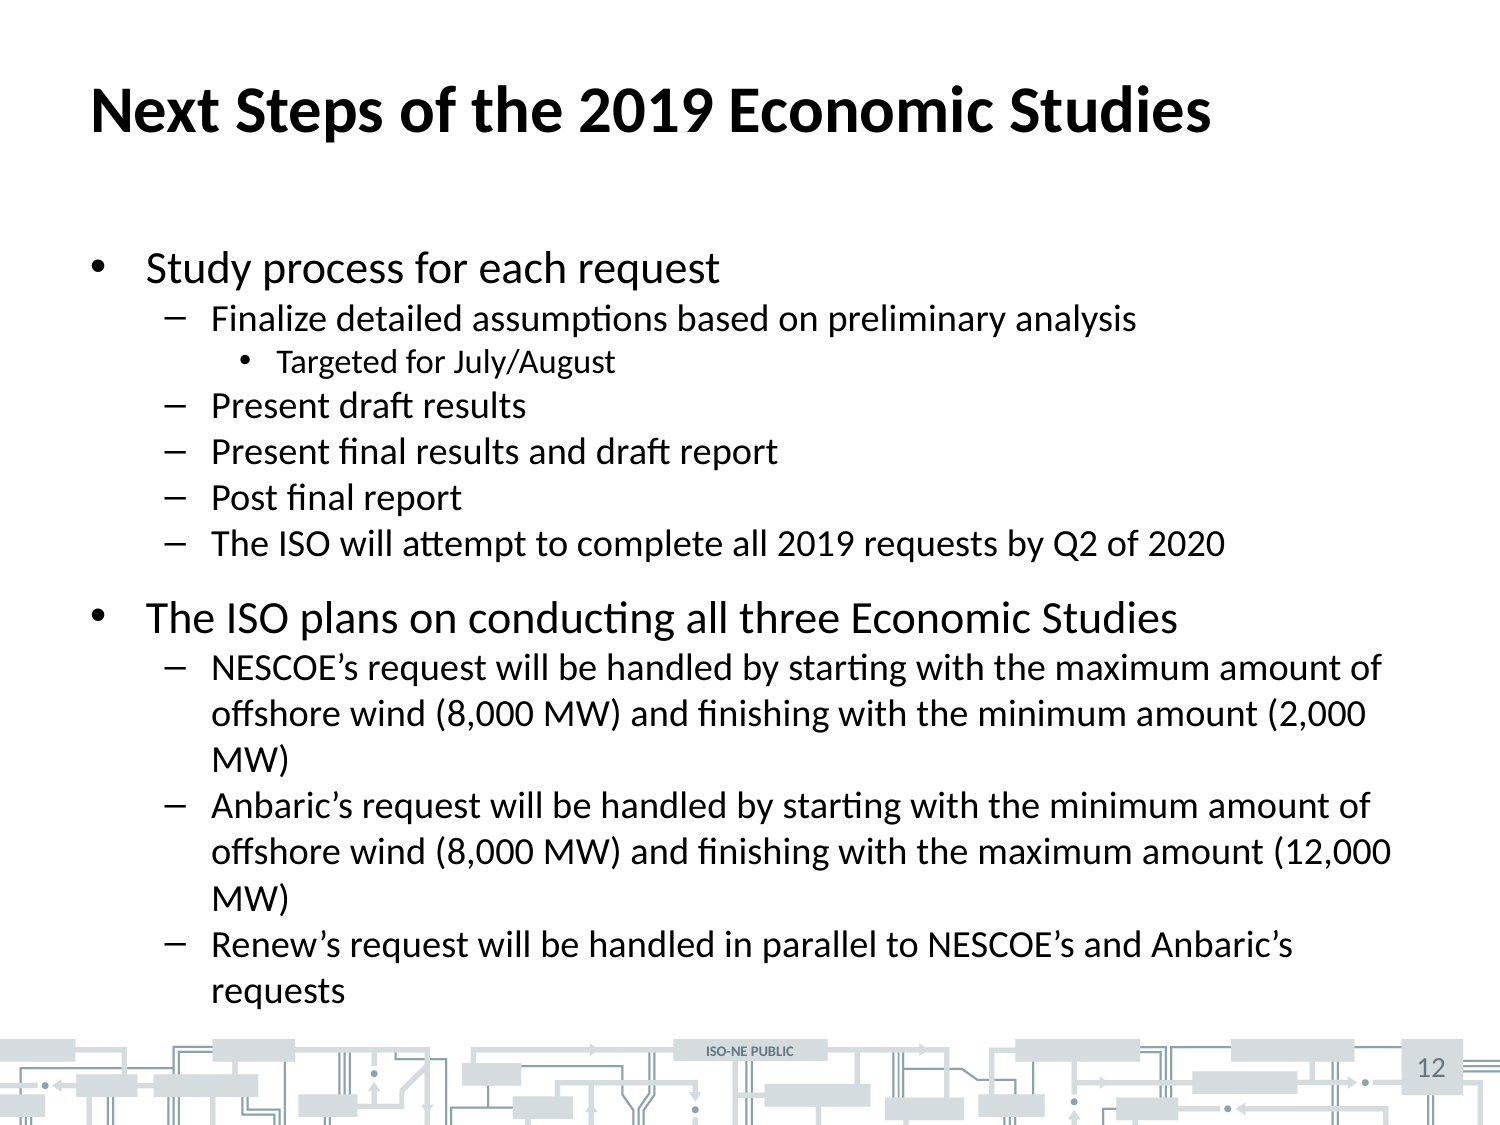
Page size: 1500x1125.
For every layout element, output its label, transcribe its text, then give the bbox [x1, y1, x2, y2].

slide_number 12 [1400, 1044, 1463, 1088]
list Study process for each request Finalize detailed assumptions based on preliminary analysis Targeted for July/August Present draft results Present final results and draft report Post final report The ISO will attempt to complete all 2019 requests by Q2 of 2020 The ISO plans on conducting all three Economic Studies NESCOE’s request will be handled by starting with the maximum amount of offshore wind (8,000 MW) and finishing with the minimum amount (2,000 MW) Anbaric’s request will be handled by starting with the minimum amount of offshore wind (8,000 MW) and finishing with the maximum amount (12,000 MW) Renew’s request will be handled in parallel to NESCOE’s and Anbaric’s requests [75, 229, 1425, 1020]
picture [0, 1031, 1500, 1125]
title Next Steps of the 2019 Economic Studies [75, 12, 1425, 200]
